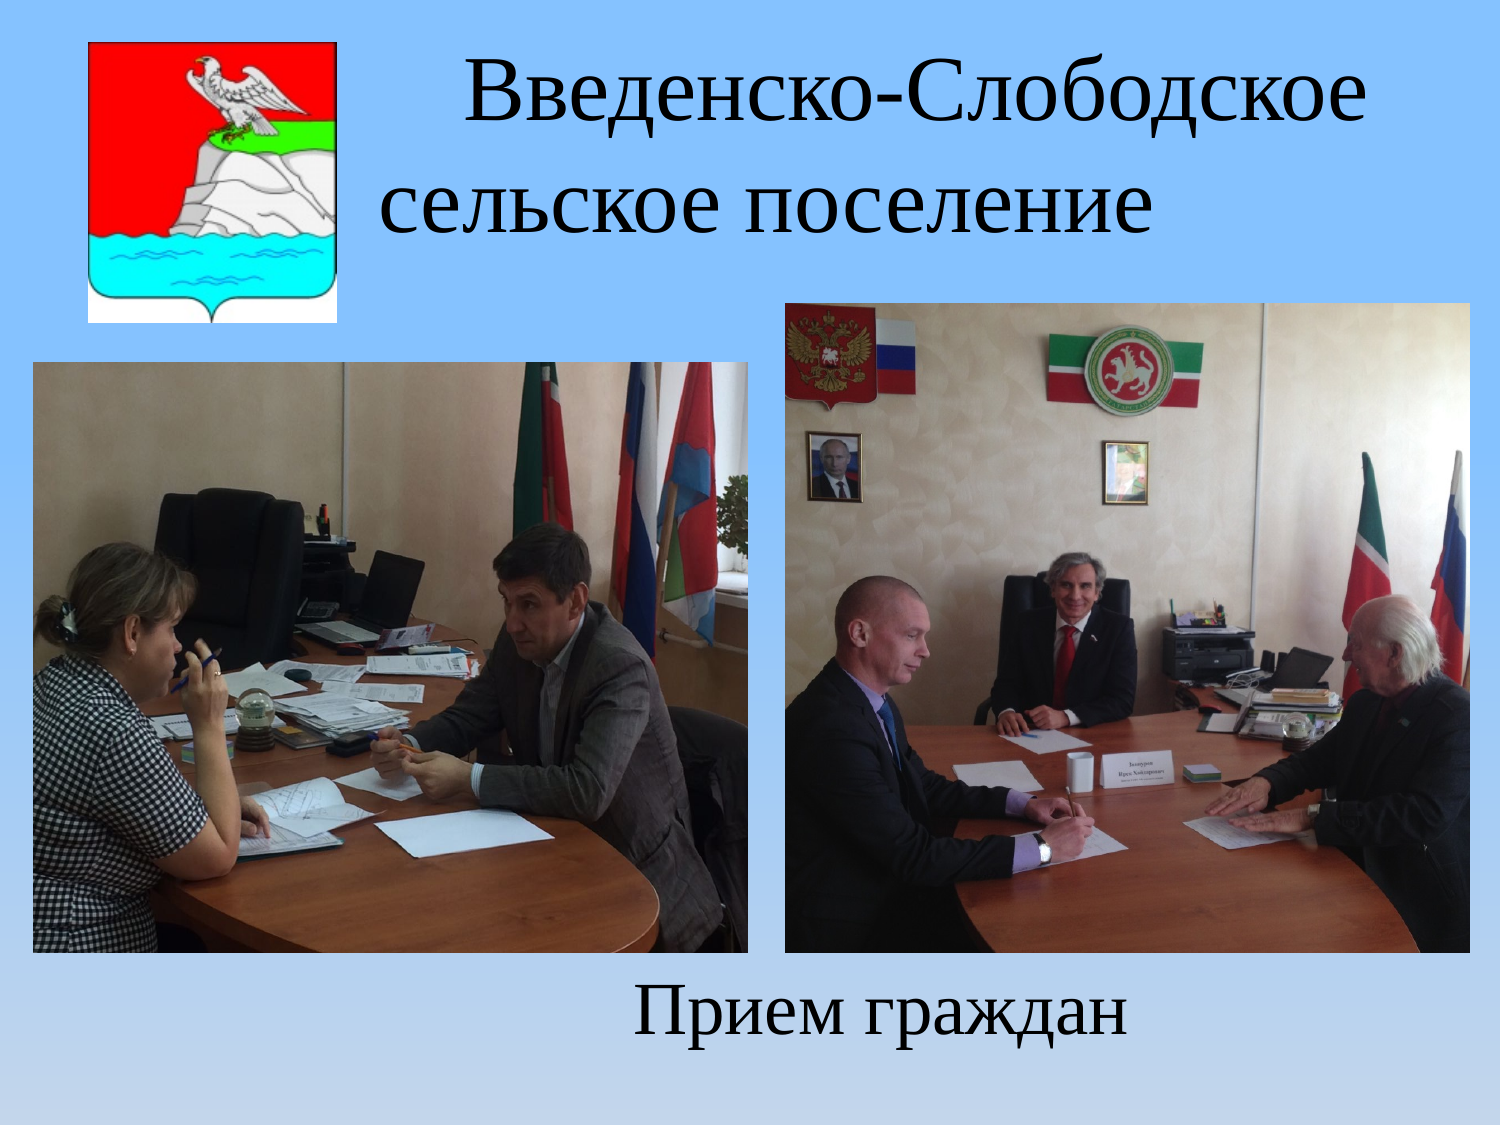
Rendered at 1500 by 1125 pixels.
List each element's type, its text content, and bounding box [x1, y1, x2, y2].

text_box Прием граждан [289, 952, 1474, 1057]
picture [32, 362, 748, 953]
picture [785, 303, 1470, 953]
picture [88, 42, 337, 323]
text_box Введенско-Слободское сельское поселение [360, 19, 1474, 323]
